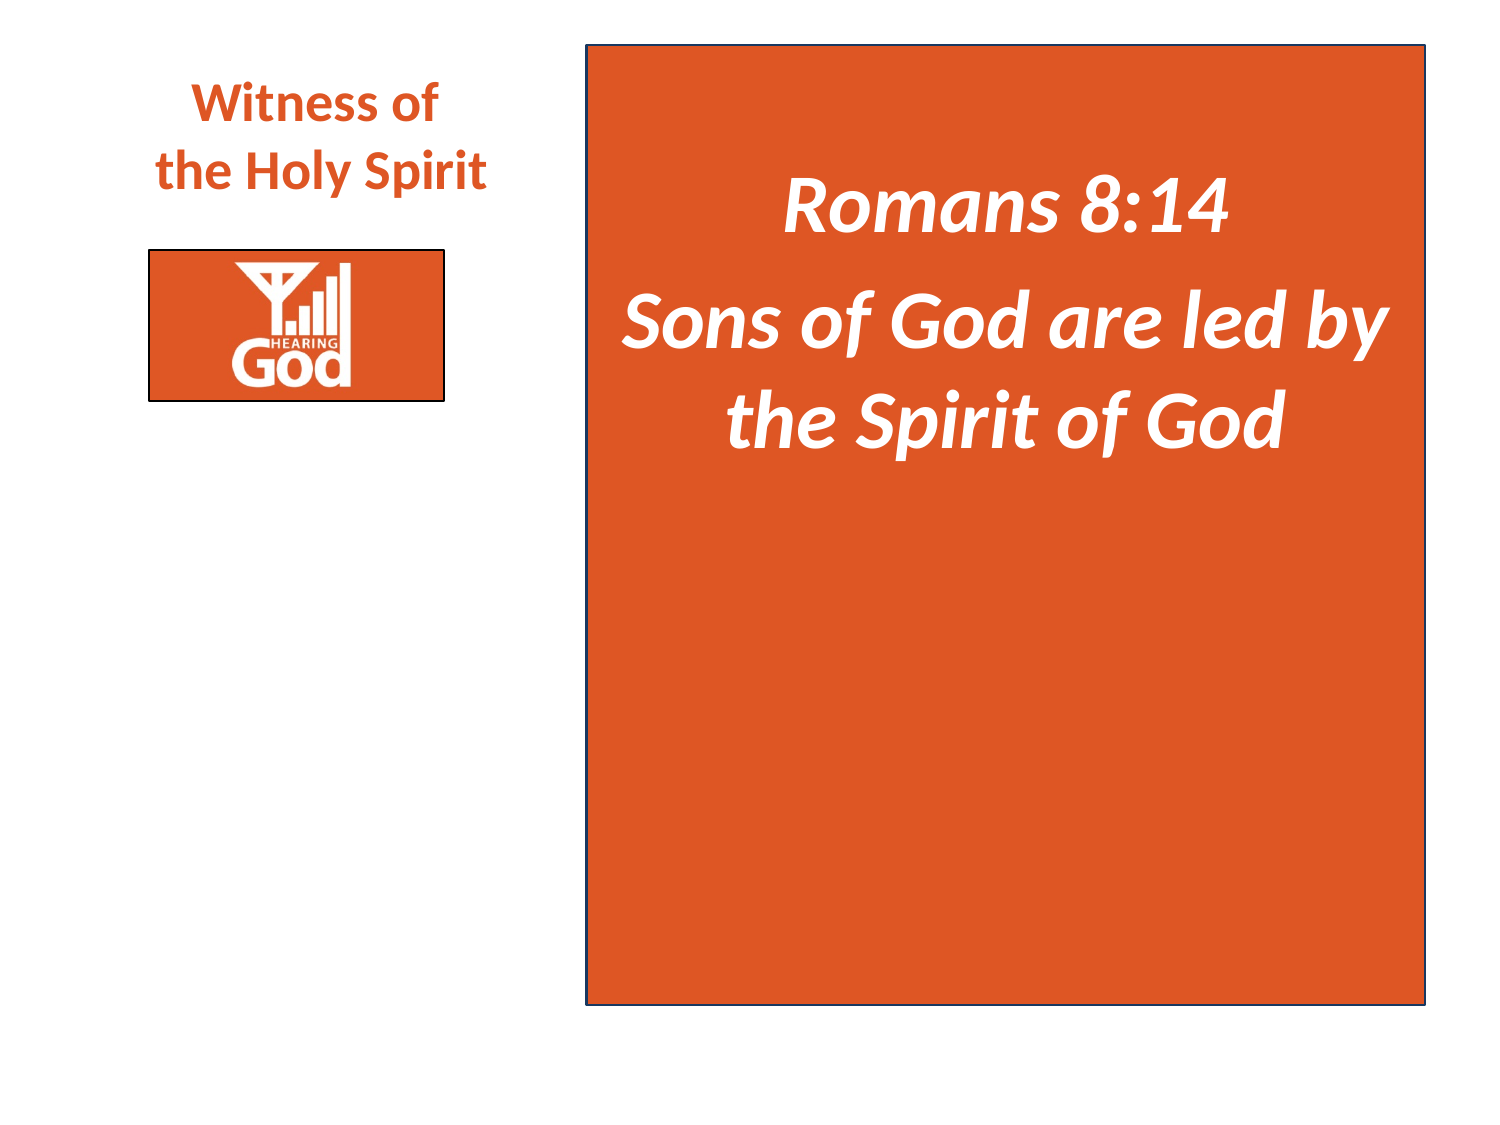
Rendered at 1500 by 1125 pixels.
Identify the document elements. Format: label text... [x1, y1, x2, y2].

picture [149, 250, 443, 400]
title Witness of the Holy Spirit [75, 44, 569, 236]
list Romans 8:14 Sons of God are led by the Spirit of God [586, 44, 1425, 1005]
